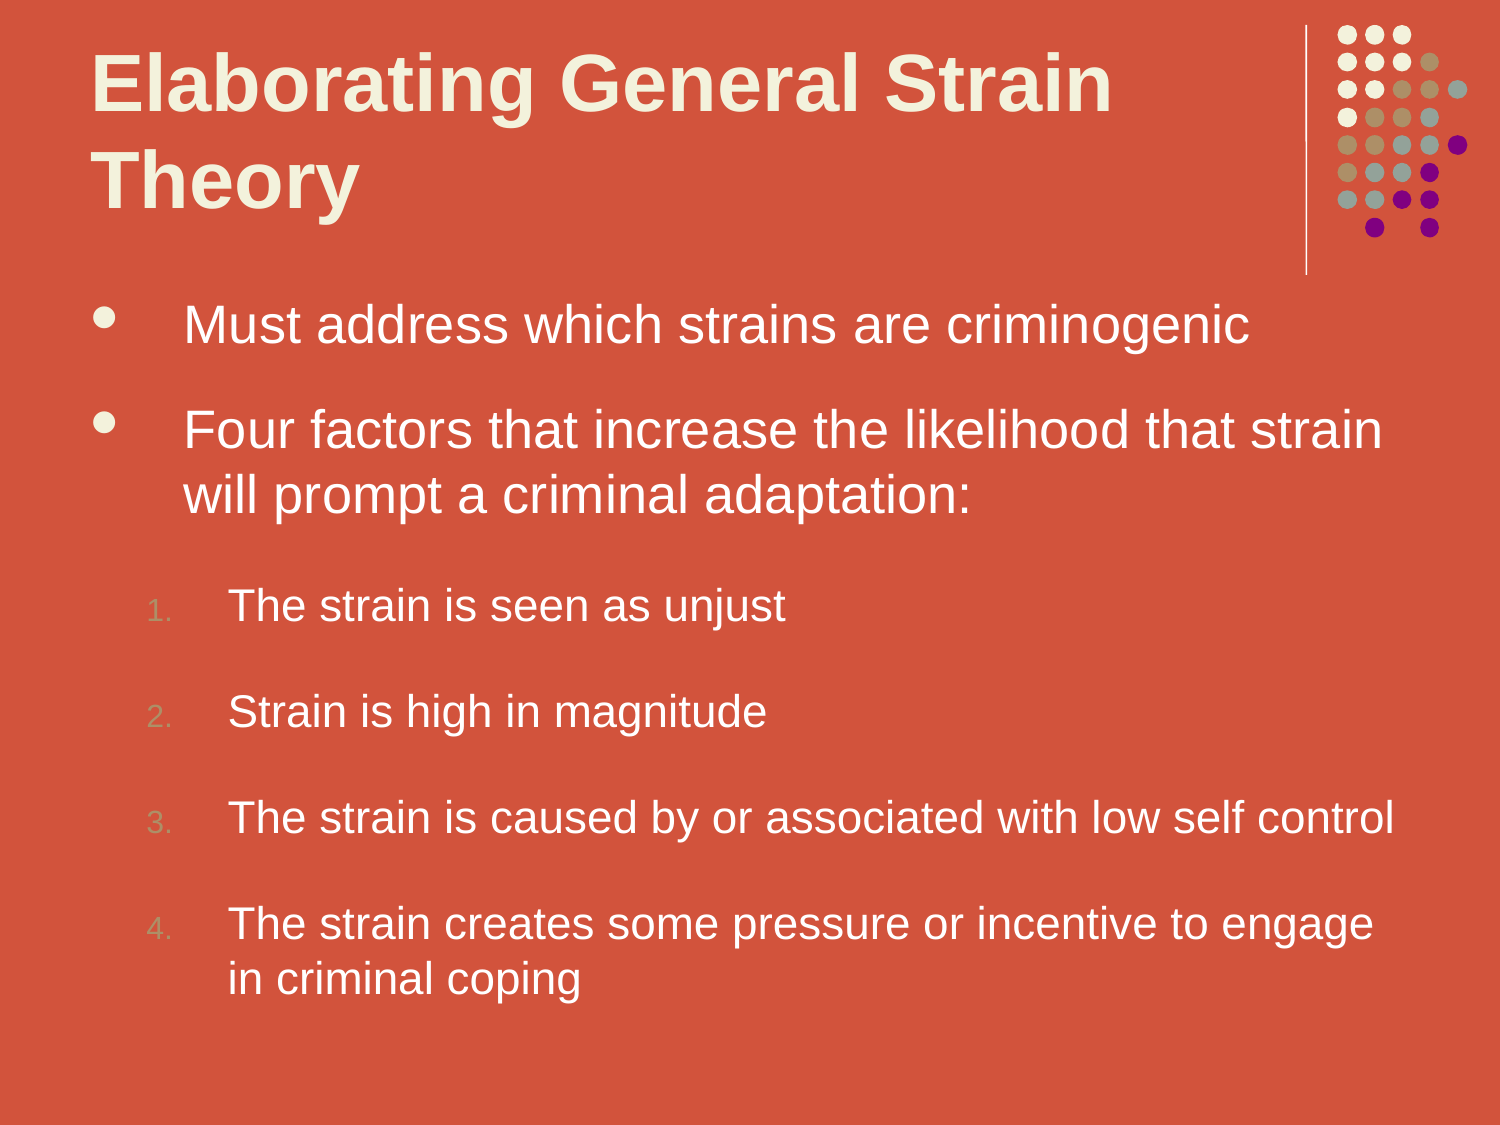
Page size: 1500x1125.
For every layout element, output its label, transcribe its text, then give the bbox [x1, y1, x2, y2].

title Elaborating General Strain Theory [74, 19, 1313, 233]
list Must address which strains are criminogenic Four factors that increase the likelihood that strain will prompt a criminal adaptation: The strain is seen as unjust Strain is high in magnitude The strain is caused by or associated with low self control The strain creates some pressure or incentive to engage in criminal coping [74, 281, 1426, 1006]
